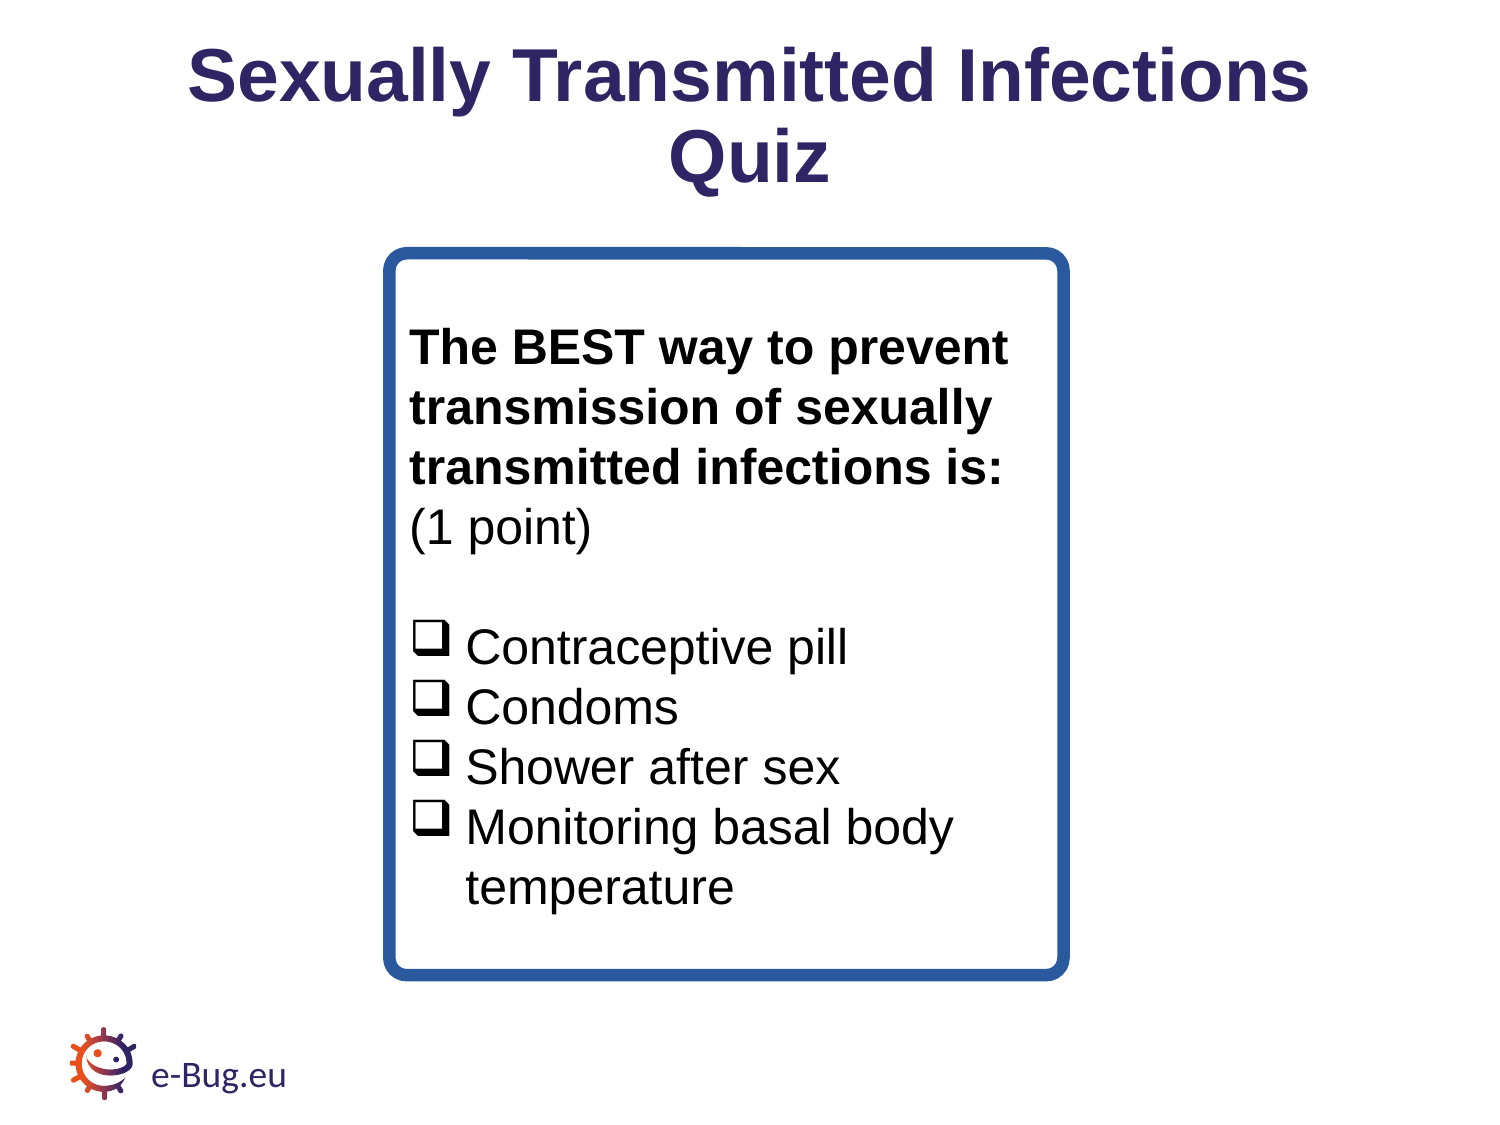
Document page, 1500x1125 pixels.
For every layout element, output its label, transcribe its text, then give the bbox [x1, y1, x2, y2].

text_box Sexually Transmitted Infections Quiz [103, 49, 1397, 186]
footer e-Bug.eu [136, 1042, 643, 1103]
picture [69, 1027, 137, 1103]
text_box The BEST way to prevent transmission of sexually transmitted infections is: (1 point) Contraceptive pill Condoms Shower after sex Monitoring basal body temperature [389, 253, 1064, 976]
